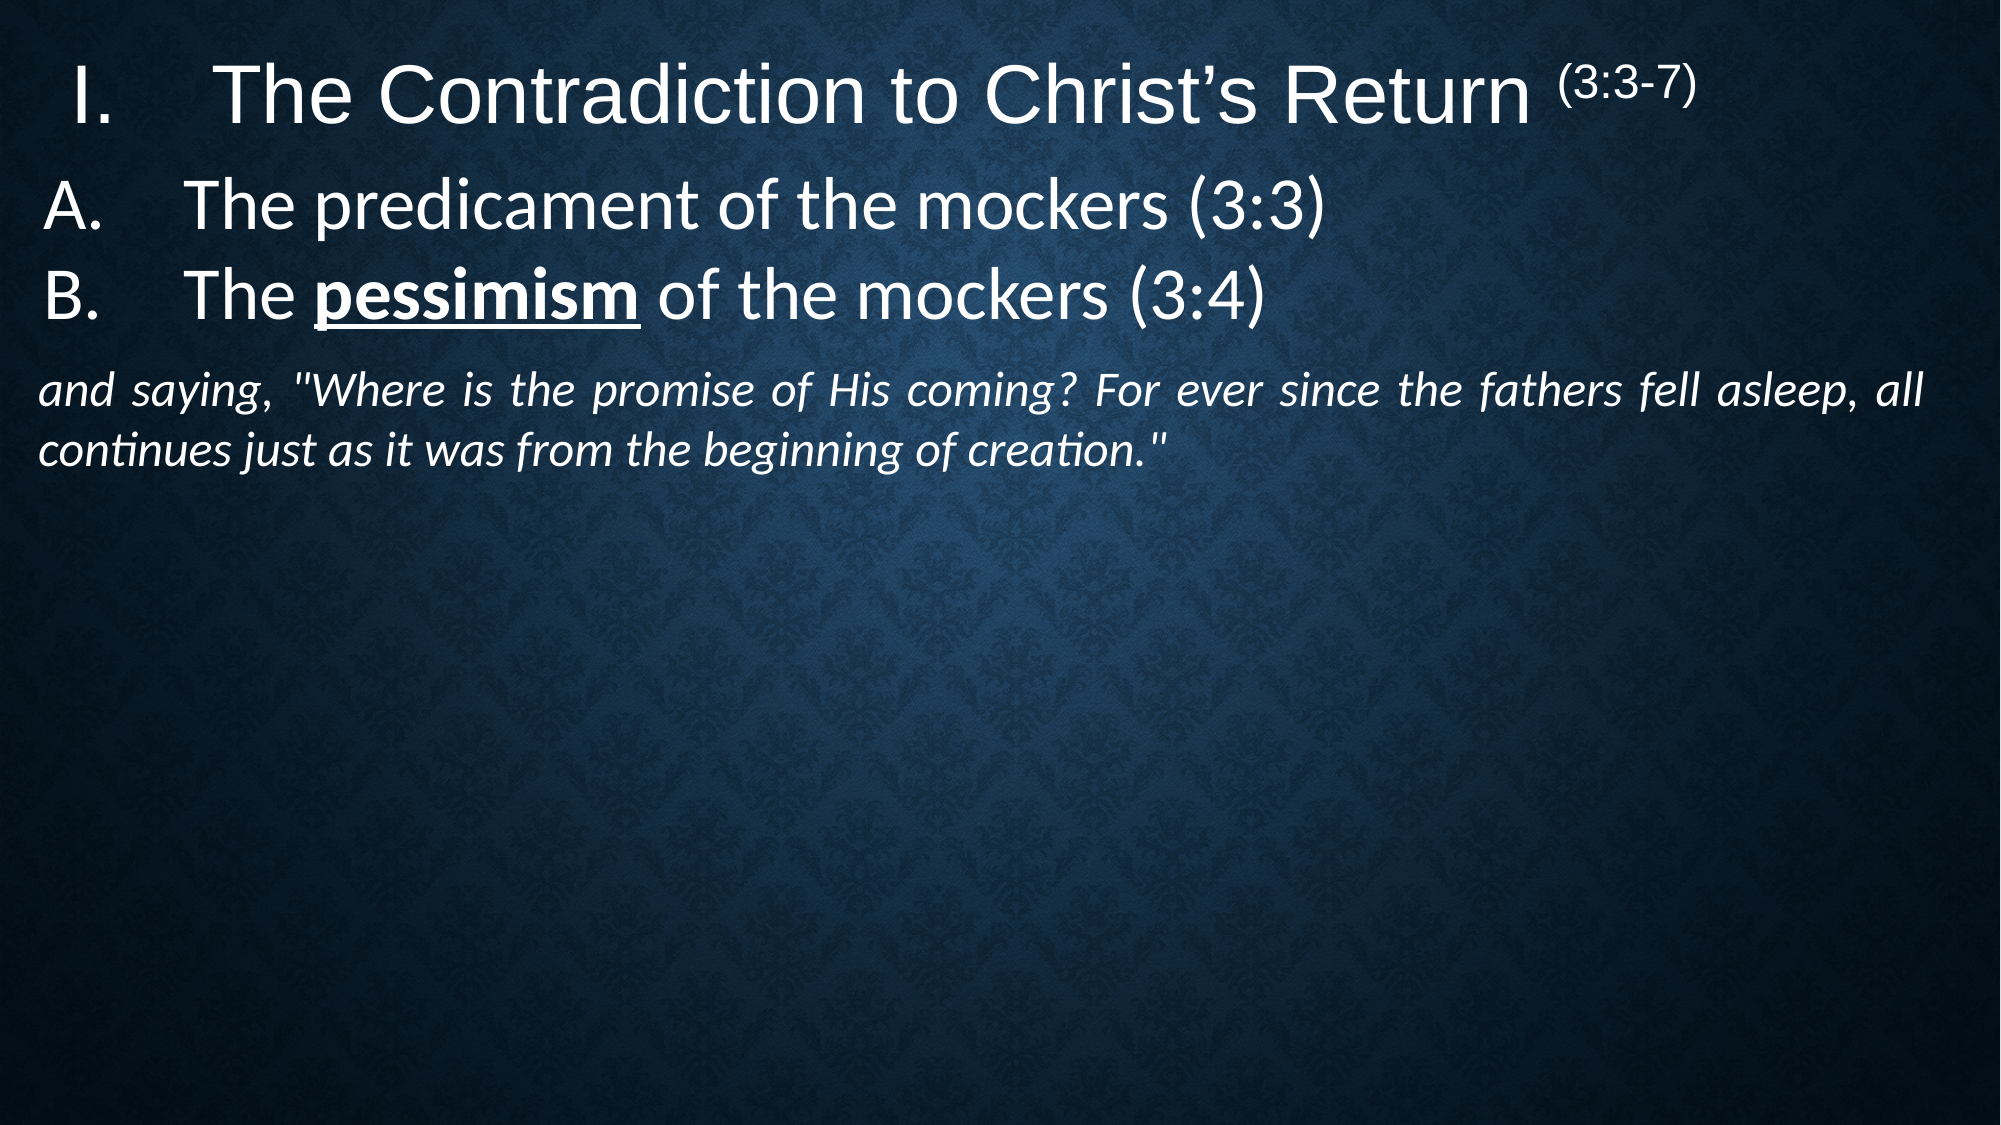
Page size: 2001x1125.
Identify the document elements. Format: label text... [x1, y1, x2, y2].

text_box and saying, "Where is the promise of His coming? For ever since the fathers fell asleep, all continues just as it was from the beginning of creation." [23, 348, 1942, 484]
text_box The Contradiction to Christ’s Return (3:3-7) [55, 32, 1974, 148]
text_box The predicament of the mockers (3:3) The pessimism of the mockers (3:4) [28, 146, 1965, 342]
